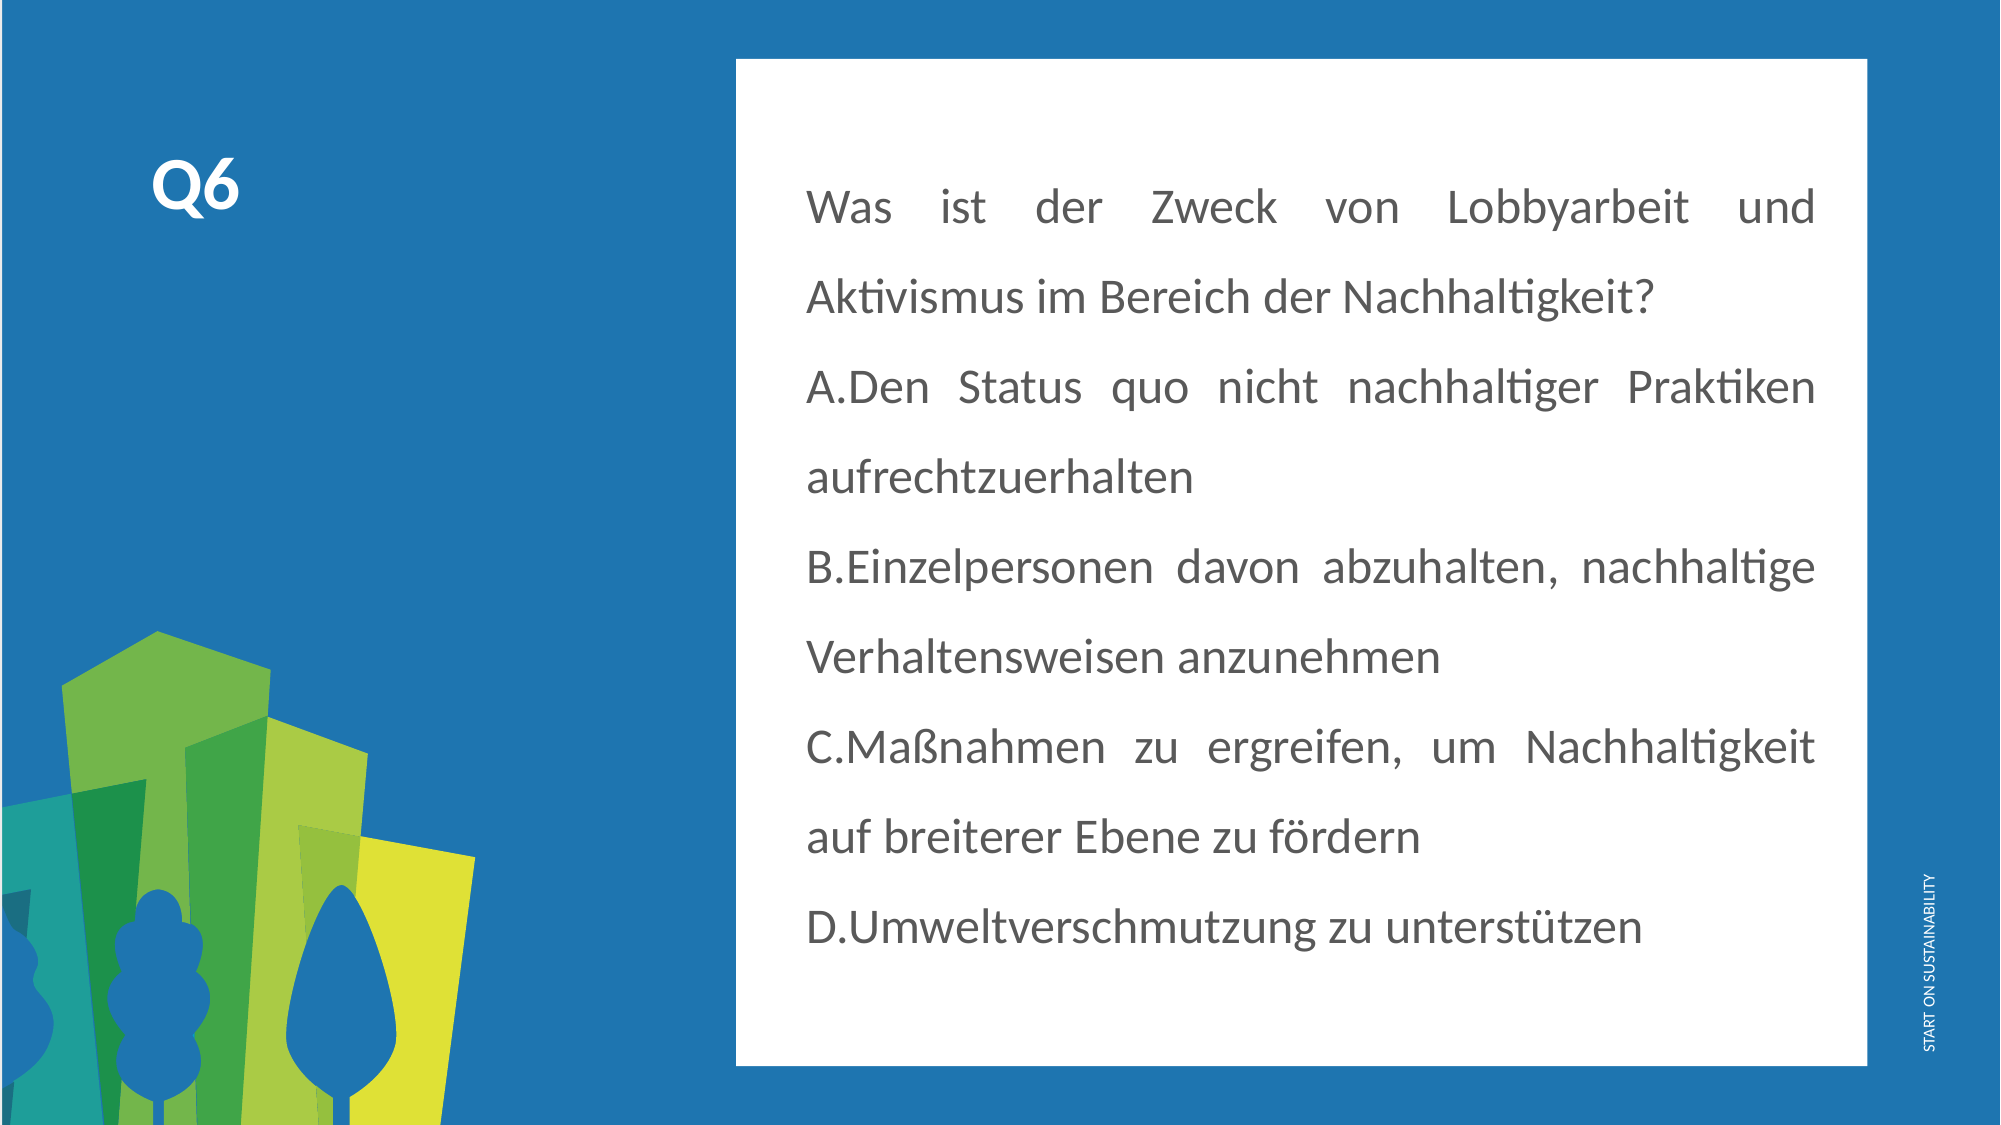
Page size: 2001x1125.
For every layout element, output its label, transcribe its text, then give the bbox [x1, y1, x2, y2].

list Was ist der Zweck von Lobbyarbeit und Aktivismus im Bereich der Nachhaltigkeit? A.Den Status quo nicht nachhaltiger Praktiken aufrechtzuerhalten B.Einzelpersonen davon abzuhalten, nachhaltige Verhaltensweisen anzunehmen C.Maßnahmen zu ergreifen, um Nachhaltigkeit auf breiterer Ebene zu fördern D.Umweltverschmutzung zu unterstützen [791, 135, 1832, 984]
list Q6 [98, 137, 612, 429]
